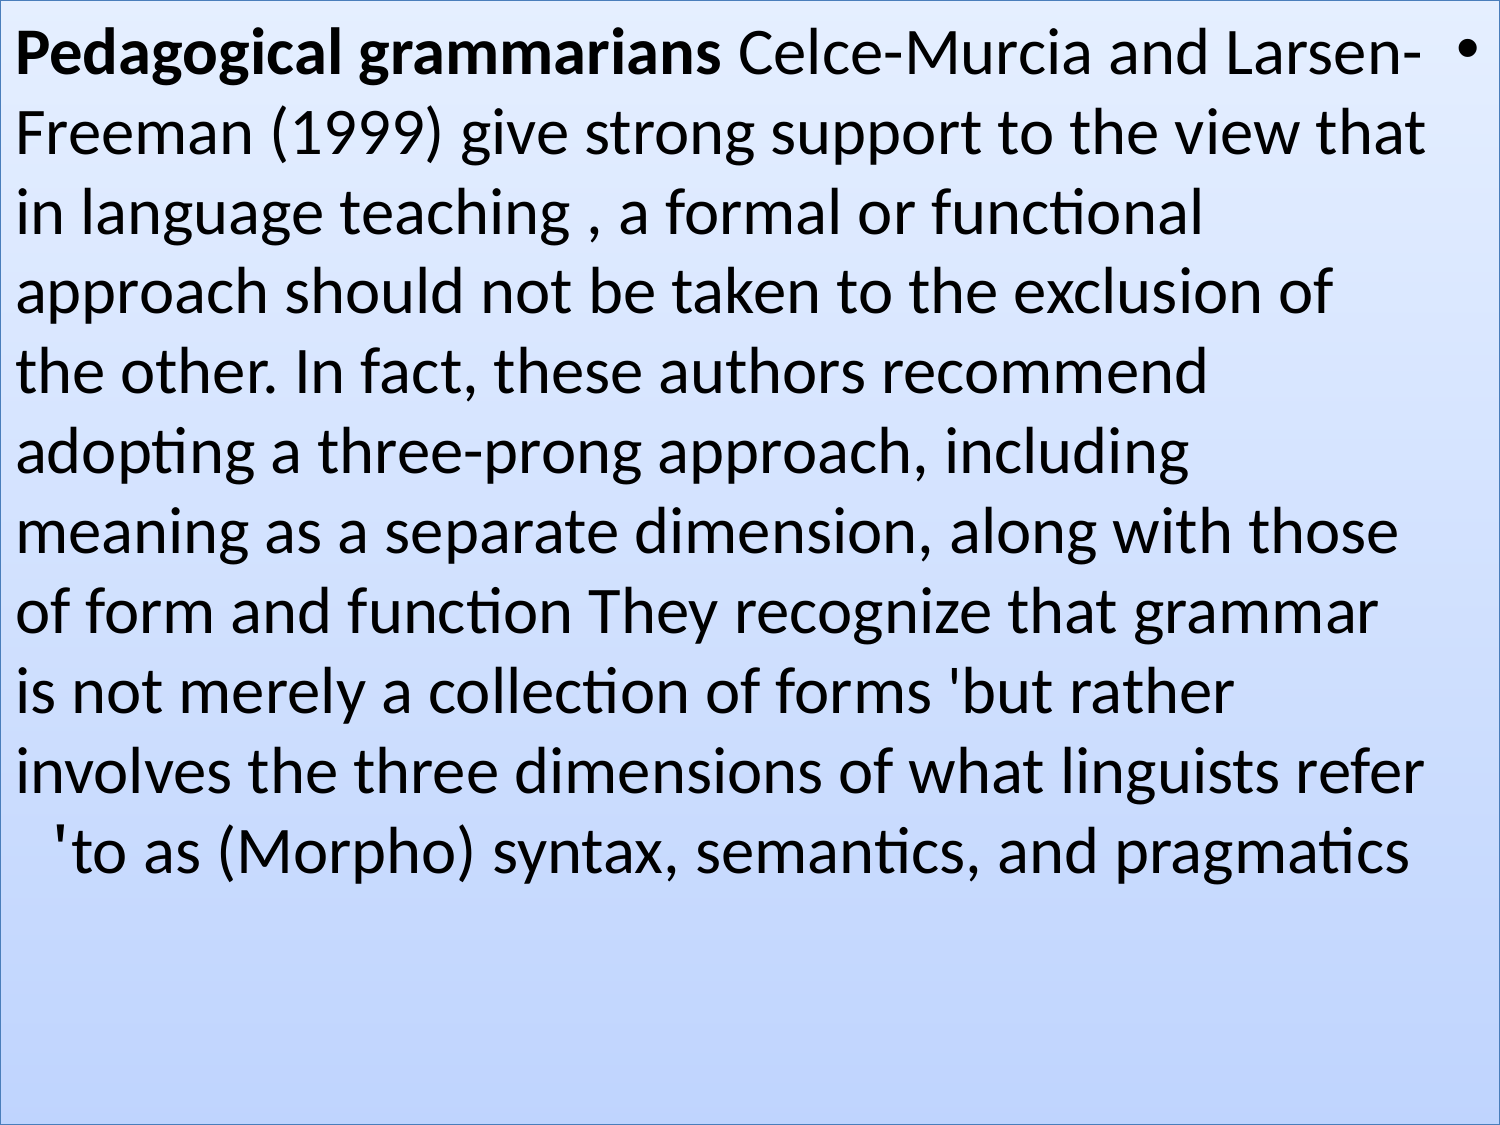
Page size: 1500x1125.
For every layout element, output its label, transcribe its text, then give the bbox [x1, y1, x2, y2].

list Pedagogical grammarians Celce-Murcia and Larsen-Freeman (1999) give strong support to the view that in language teaching , a formal or functional approach should not be taken to the exclusion of the other. In fact, these authors recommend adopting a three-prong approach, including meaning as a separate dimension, along with those of form and function They recognize that grammar is not merely a collection of forms 'but rather involves the three dimensions of what linguists refer to as (Morpho) syntax, semantics, and pragmatics' [0, 0, 1500, 1125]
